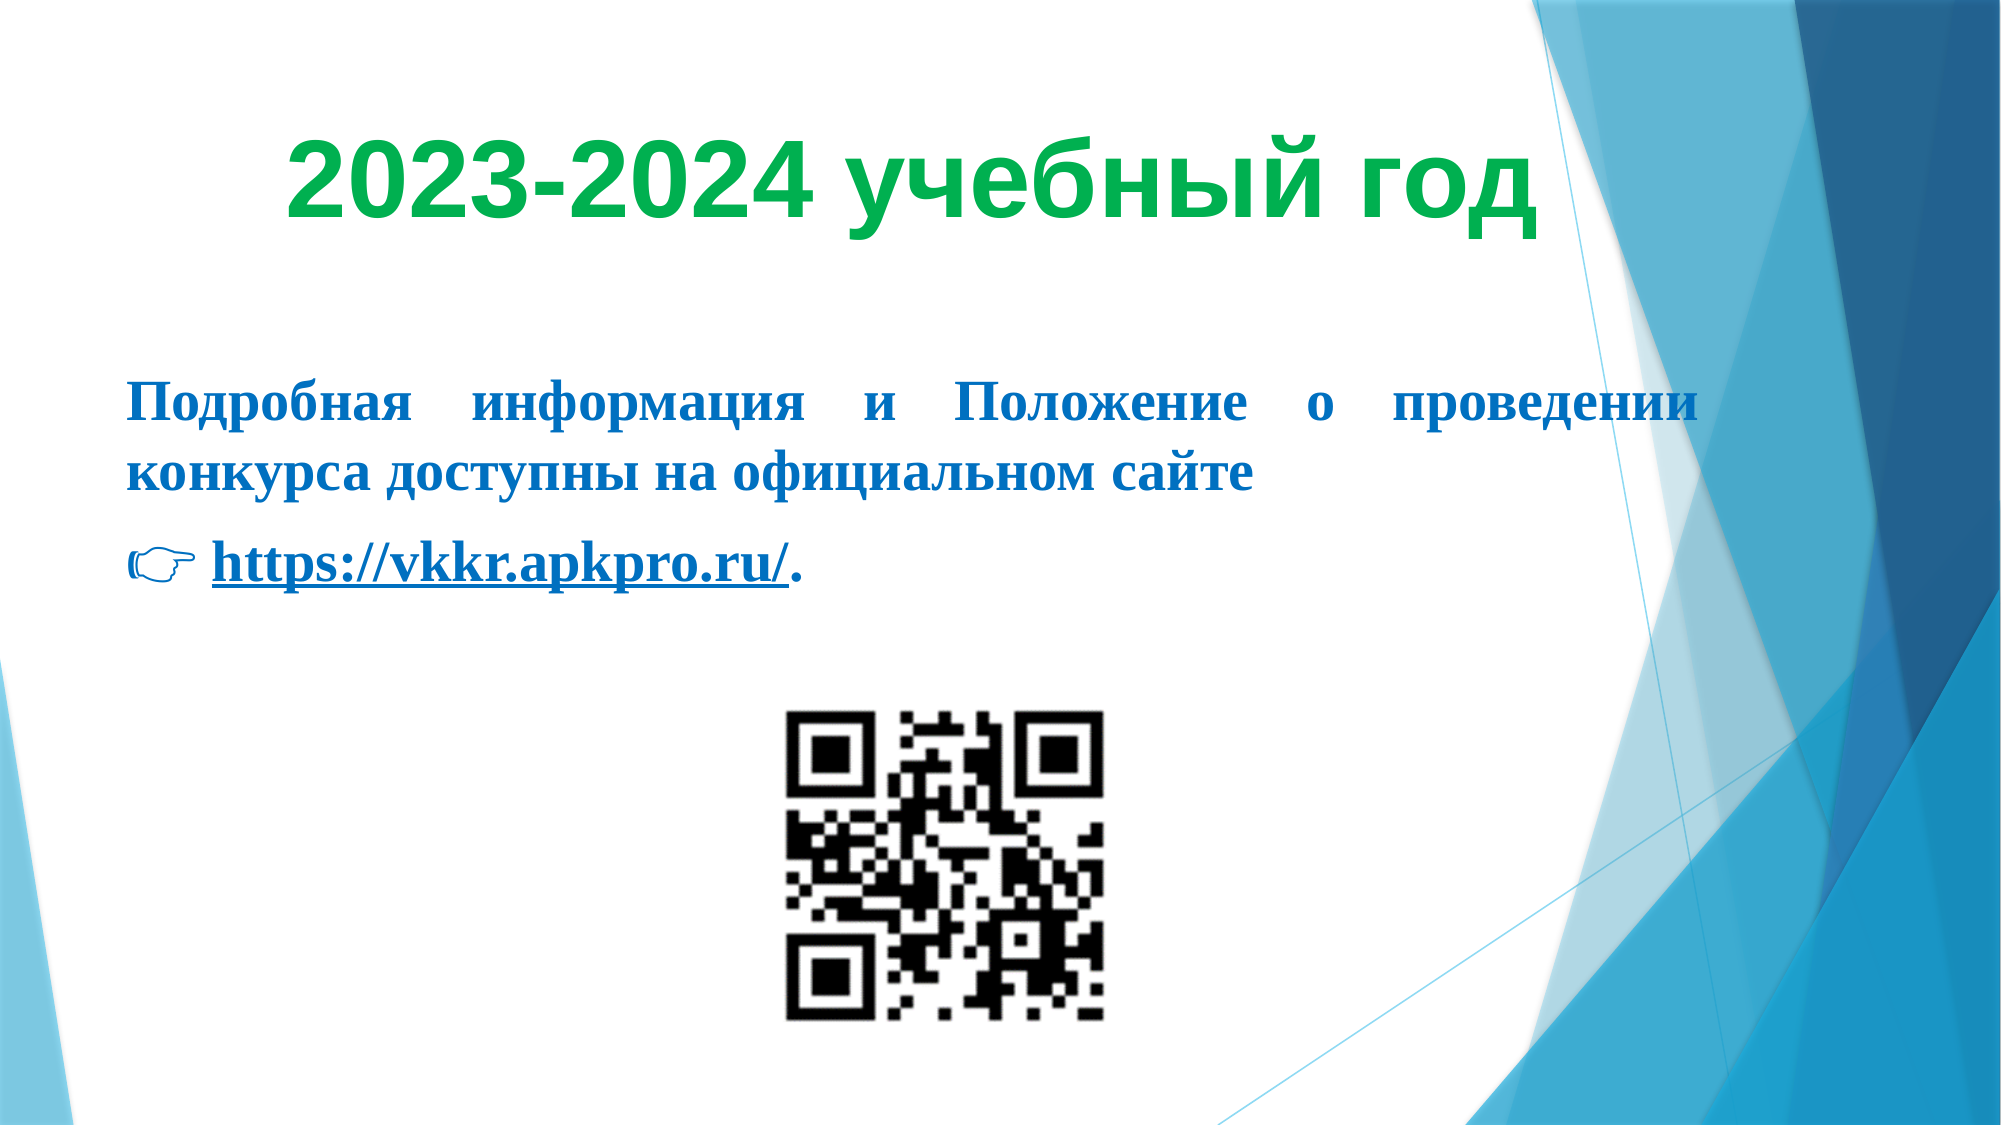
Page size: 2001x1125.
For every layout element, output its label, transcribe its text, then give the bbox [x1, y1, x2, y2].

picture [735, 661, 1154, 1070]
list Подробная информация и Положение о проведении конкурса доступны на официальном сайте 👉 https://vkkr.apkpro.ru/. [111, 354, 1715, 1099]
title 2023-2024 учебный год [111, 99, 1715, 317]
